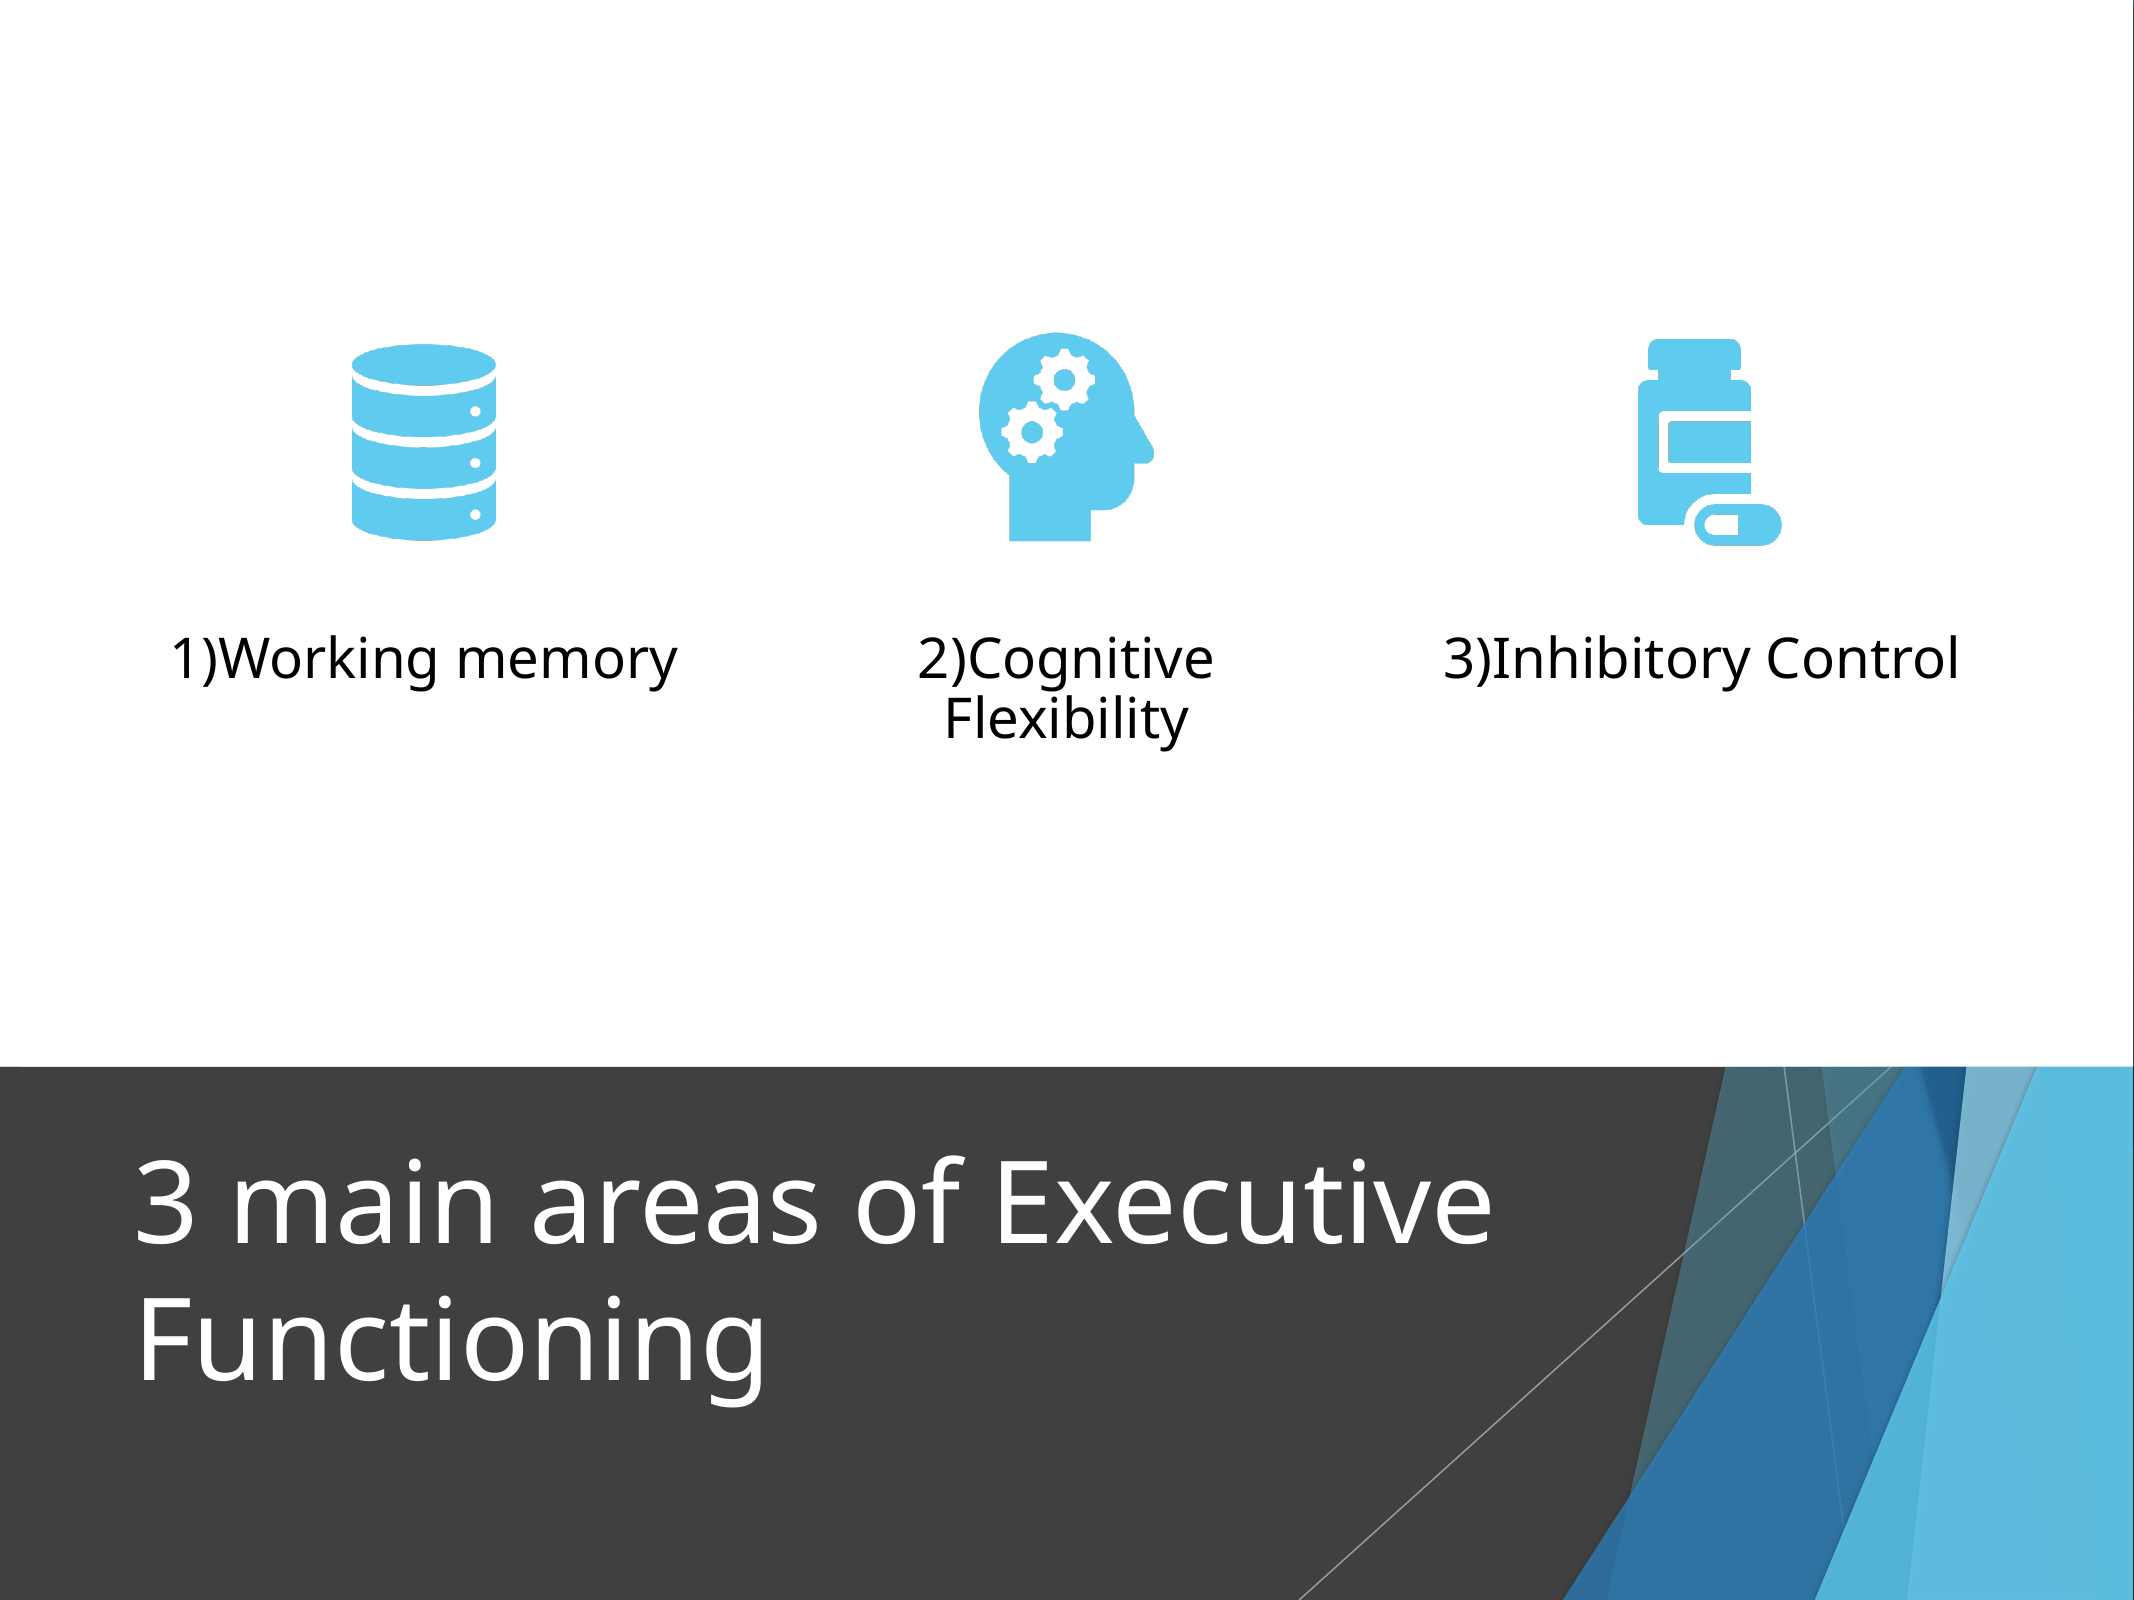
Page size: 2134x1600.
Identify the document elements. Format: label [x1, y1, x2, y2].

text_box [111, 149, 2022, 918]
text_box [0, 0, 1295, 1600]
text_box [1298, 0, 2134, 1600]
